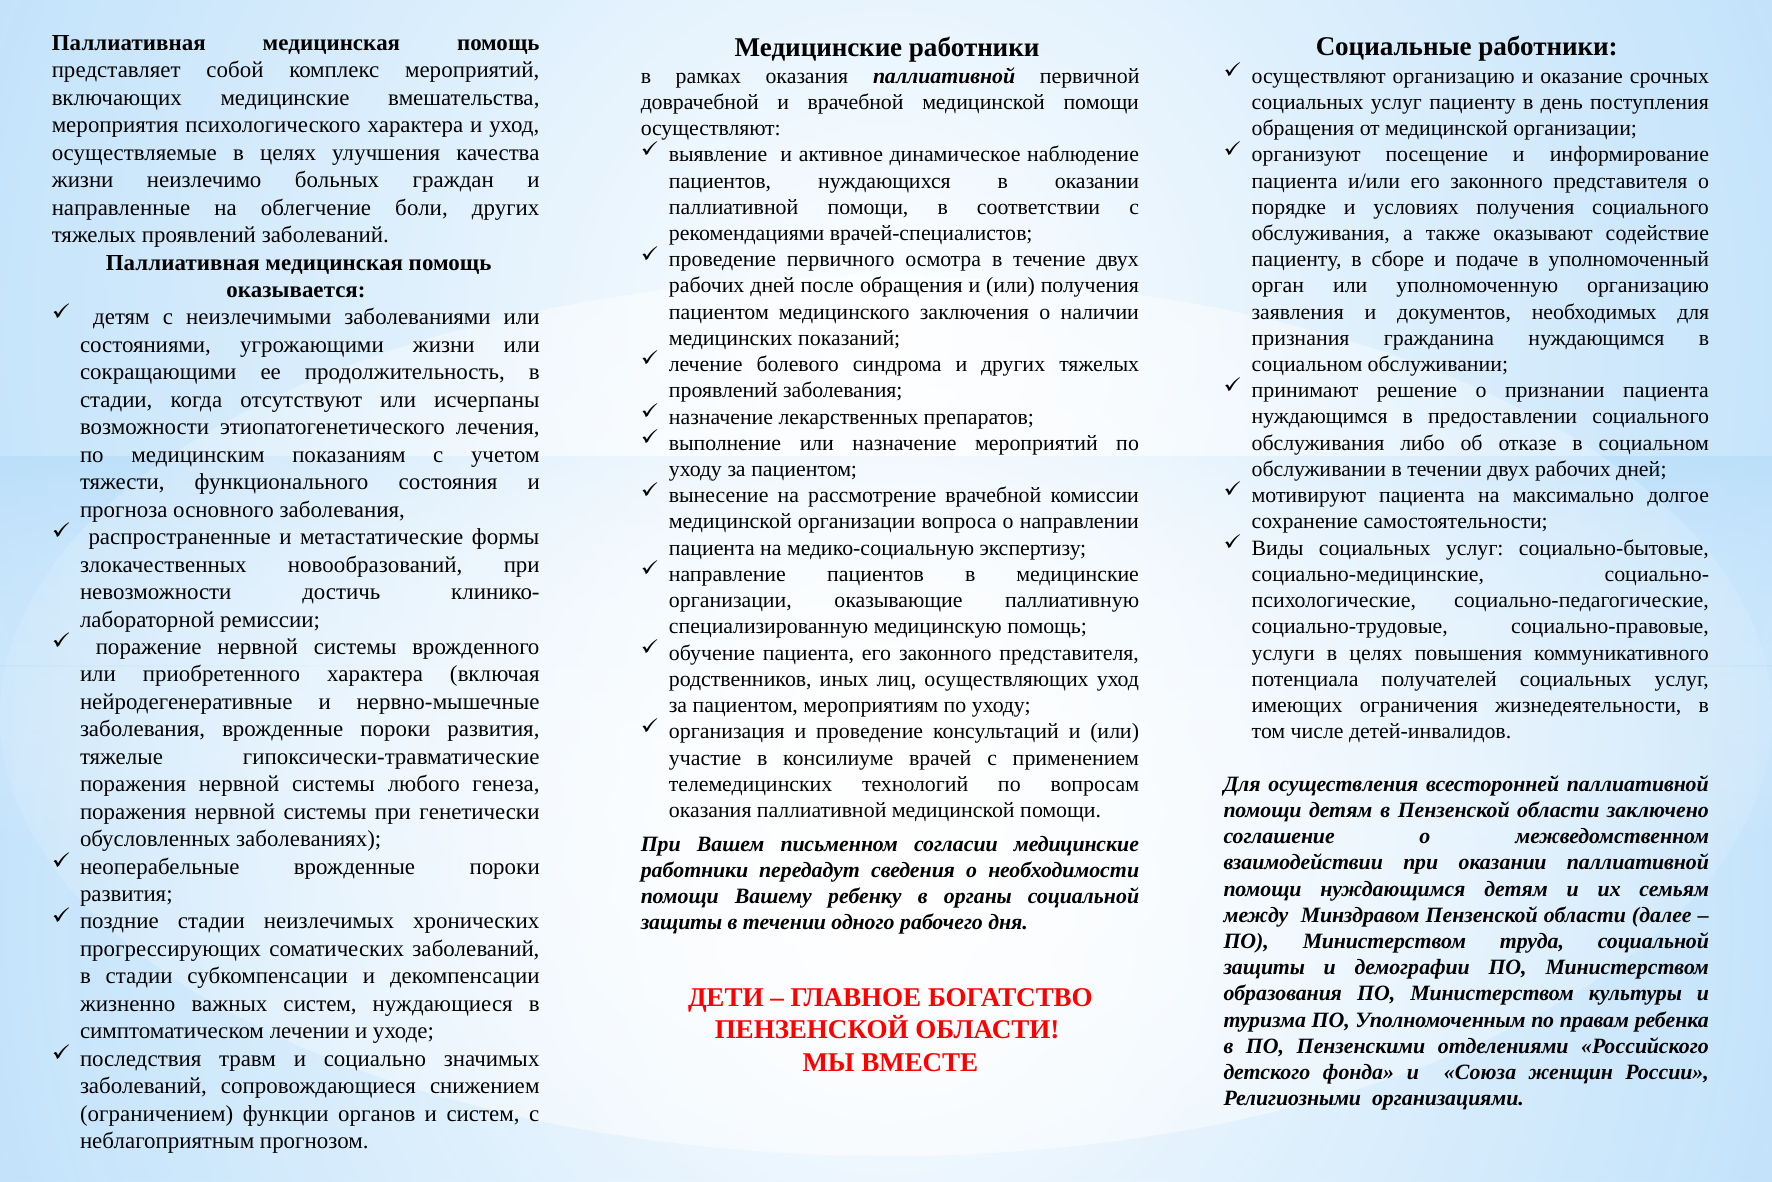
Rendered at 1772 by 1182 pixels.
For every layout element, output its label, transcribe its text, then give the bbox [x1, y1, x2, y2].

text_box Социальные работники: осуществляют организацию и оказание срочных социальных услуг пациенту в день поступления обращения от медицинской организации; организуют посещение и информирование пациента и/или его законного представителя о порядке и условиях получения социального обслуживания, а также оказывают содействие пациенту, в сборе и подаче в уполномоченный орган или уполномоченную организацию заявления и документов, необходимых для признания гражданина нуждающимся в социальном обслуживании; принимают решение о признании пациента нуждающимся в предоставлении социального обслуживания либо об отказе в социальном обслуживании в течении двух рабочих дней; мотивируют пациента на максимально долгое сохранение самостоятельности; Виды социальных услуг: социально-бытовые, социально-медицинские, социально-психологические, социально-педагогические, социально-трудовые, социально-правовые, услуги в целях повышения коммуникативного потенциала получателей социальных услуг, имеющих ограничения жизнедеятельности, в том числе детей-инвалидов. Для осуществления всесторонней паллиативной помощи детям в Пензенской области заключено соглашение о межведомственном взаимодействии при оказании паллиативной помощи нуждающимся детям и их семьям между Минздравом Пензенской области (далее – ПО), Министерством труда, социальной защиты и демографии ПО, Министерством образования ПО, Министерством культуры и туризма ПО, Уполномоченным по правам ребенка в ПО, Пензенскими отделениями «Российского детского фонда» и «Союза женщин России», Религиозными организациями. [1208, 21, 1725, 1118]
text_box Медицинские работники в рамках оказания паллиативной первичной доврачебной и врачебной медицинской помощи осуществляют: выявление и активное динамическое наблюдение пациентов, нуждающихся в оказании паллиативной помощи, в соответствии с рекомендациями врачей-специалистов; проведение первичного осмотра в течение двух рабочих дней после обращения и (или) получения пациентом медицинского заключения о наличии медицинских показаний; лечение болевого синдрома и других тяжелых проявлений заболевания; назначение лекарственных препаратов; выполнение или назначение мероприятий по уходу за пациентом; вынесение на рассмотрение врачебной комиссии медицинской организации вопроса о направлении пациента на медико-социальную экспертизу; направление пациентов в медицинские организации, оказывающие паллиативную специализированную медицинскую помощь; обучение пациента, его законного представителя, родственников, иных лиц, осуществляющих уход за пациентом, мероприятиям по уходу; организация и проведение консультаций и (или) участие в консилиуме врачей с применением телемедицинских технологий по вопросам оказания паллиативной медицинской помощи. При Вашем письменном согласии медицинские работники передадут сведения о необходимости помощи Вашему ребенку в органы социальной защиты в течении одного рабочего дня. ДЕТИ – ГЛАВНОЕ БОГАТСТВО ПЕНЗЕНСКОЙ ОБЛАСТИ! МЫ ВМЕСТЕ [626, 21, 1155, 1084]
text_box Паллиативная медицинская помощь представляет собой комплекс мероприятий, включающих медицинские вмешательства, мероприятия психологического характера и уход, осуществляемые в целях улучшения качества жизни неизлечимо больных граждан и направленные на облегчение боли, других тяжелых проявлений заболеваний. Паллиативная медицинская помощь оказывается: детям с неизлечимыми заболеваниями или состояниями, угрожающими жизни или сокращающими ее продолжительность, в стадии, когда отсутствуют или исчерпаны возможности этиопатогенетического лечения, по медицинским показаниям с учетом тяжести, функционального состояния и прогноза основного заболевания, распространенные и метастатические формы злокачественных новообразований, при невозможности достичь клинико-лабораторной ремиссии; поражение нервной системы врожденного или приобретенного характера (включая нейродегенеративные и нервно-мышечные заболевания, врожденные пороки развития, тяжелые гипоксически-травматические поражения нервной системы любого генеза, поражения нервной системы при генетически обусловленных заболеваниях); неоперабельные врожденные пороки развития; поздние стадии неизлечимых хронических прогрессирующих соматических заболеваний, в стадии субкомпенсации и декомпенсации жизненно важных систем, нуждающиеся в симптоматическом лечении и уходе; последствия травм и социально значимых заболеваний, сопровождающиеся снижением (ограничением) функции органов и систем, с неблагоприятным прогнозом. [37, 20, 556, 1161]
